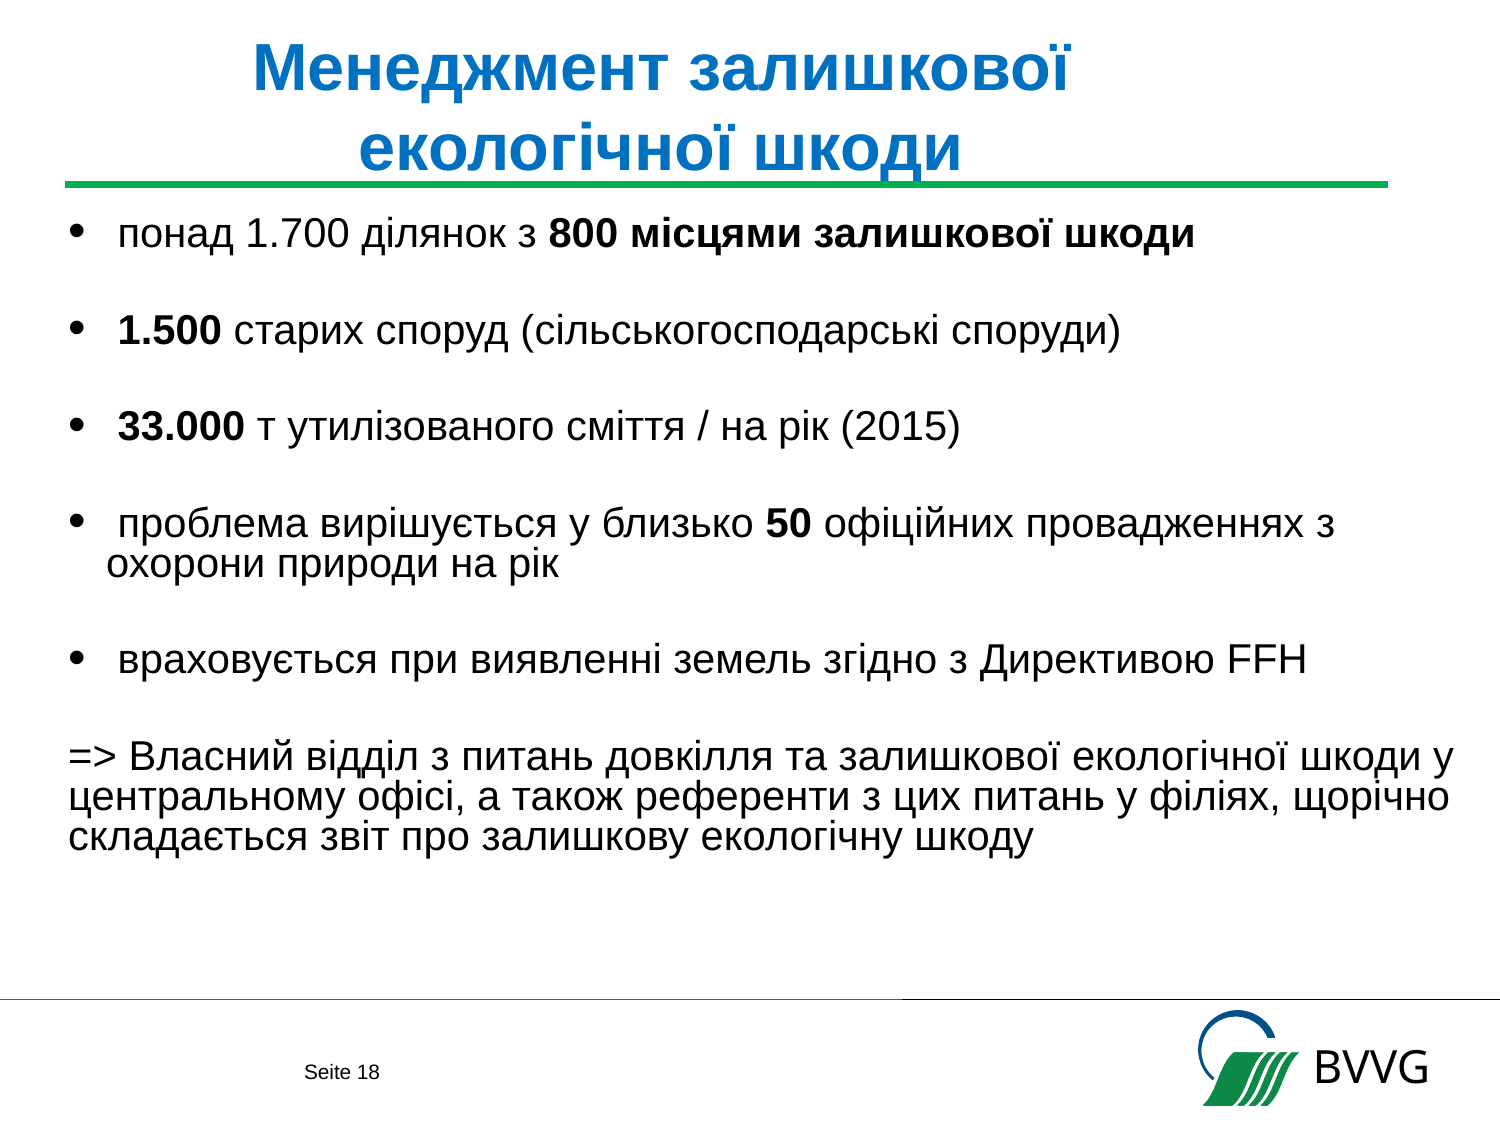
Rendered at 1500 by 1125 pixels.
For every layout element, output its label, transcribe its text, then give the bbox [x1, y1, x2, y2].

list понад 1.700 ділянок з 800 місцями залишкової шкоди 1.500 старих споруд (сільськогосподарські споруди) 33.000 т утилізованого сміття / на рік (2015) проблема вирішується у близько 50 офіційних провадженнях з охорони природи на рік враховується при виявленні земель згідно з Директивою FFH => Власний відділ з питань довкілля та залишкової екологічної шкоди у центральному офісі, а також референти з цих питань у філіях, щорічно складається звіт про залишкову екологічну шкоду [52, 207, 1471, 953]
title Менеджмент залишкової екологічної шкоди [56, 53, 1267, 153]
picture [1198, 1010, 1299, 1106]
slide_number Seite 17 [288, 1051, 432, 1125]
